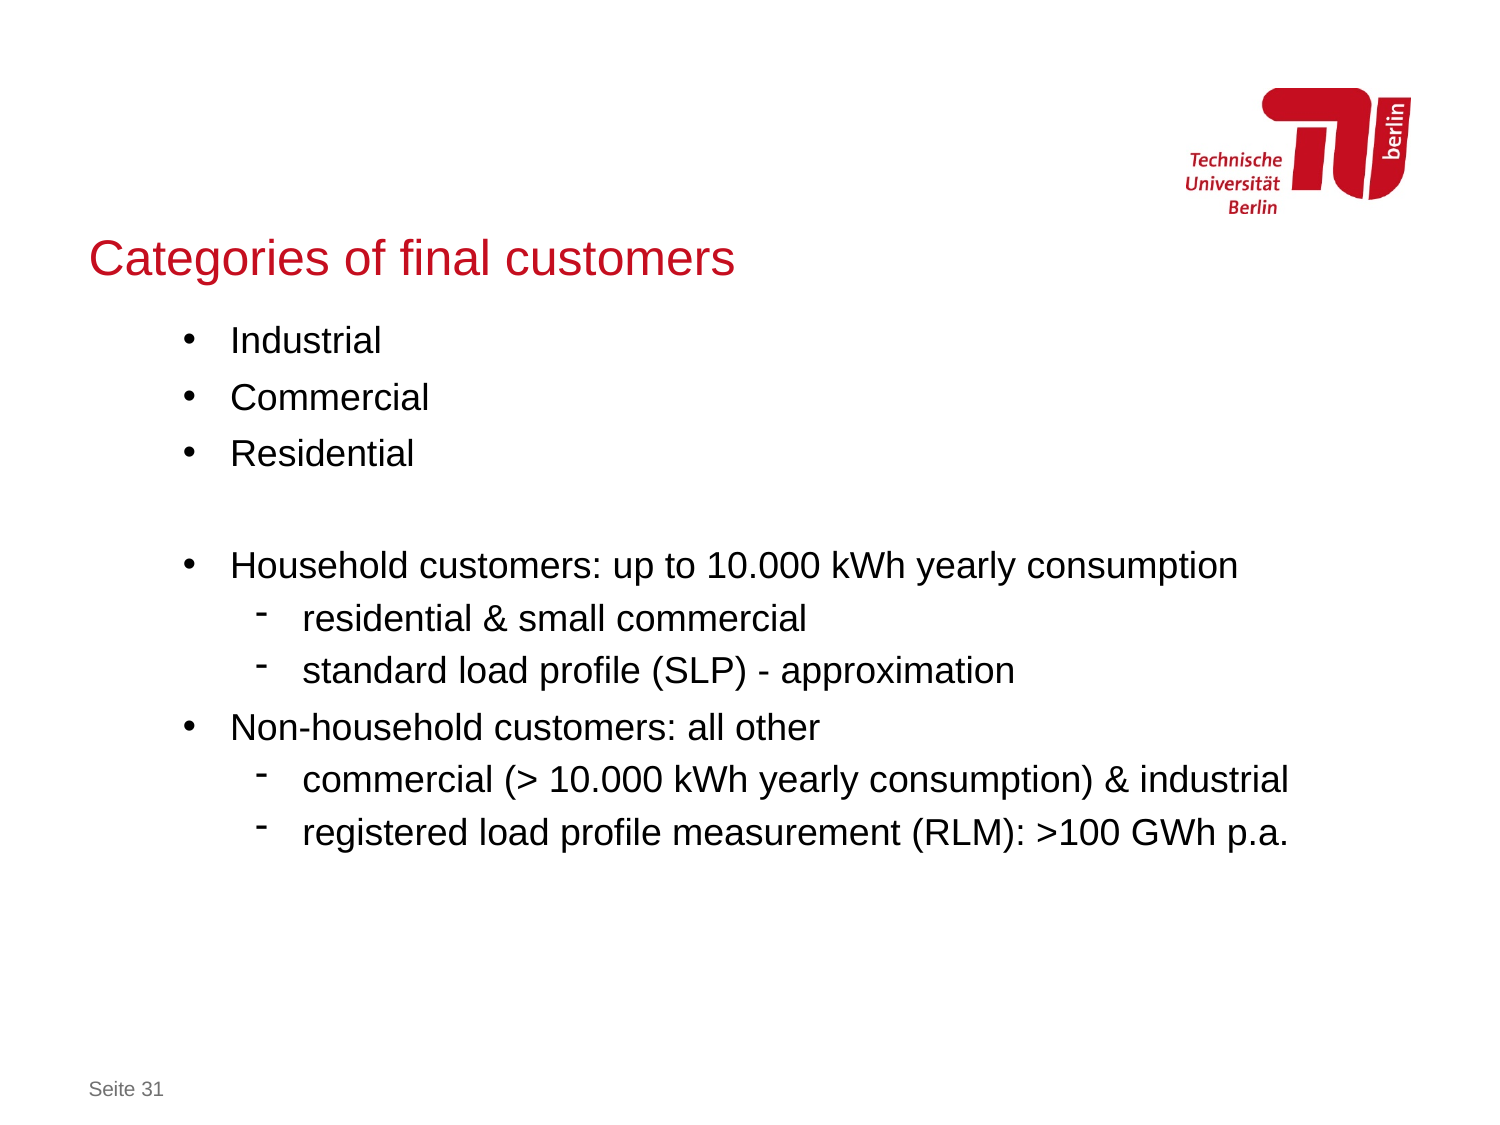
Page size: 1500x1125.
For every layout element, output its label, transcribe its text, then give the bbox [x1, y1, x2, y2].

slide_number Seite 31 [88, 1075, 1176, 1101]
picture [1186, 88, 1411, 214]
list Industrial Commercial Residential Household customers: up to 10.000 kWh yearly consumption residential & small commercial standard load profile (SLP) - approximation Non-household customers: all other commercial (> 10.000 kWh yearly consumption) & industrial registered load profile measurement (RLM): >100 GWh p.a. [183, 315, 1294, 983]
title Categories of final customers [88, 226, 1411, 286]
